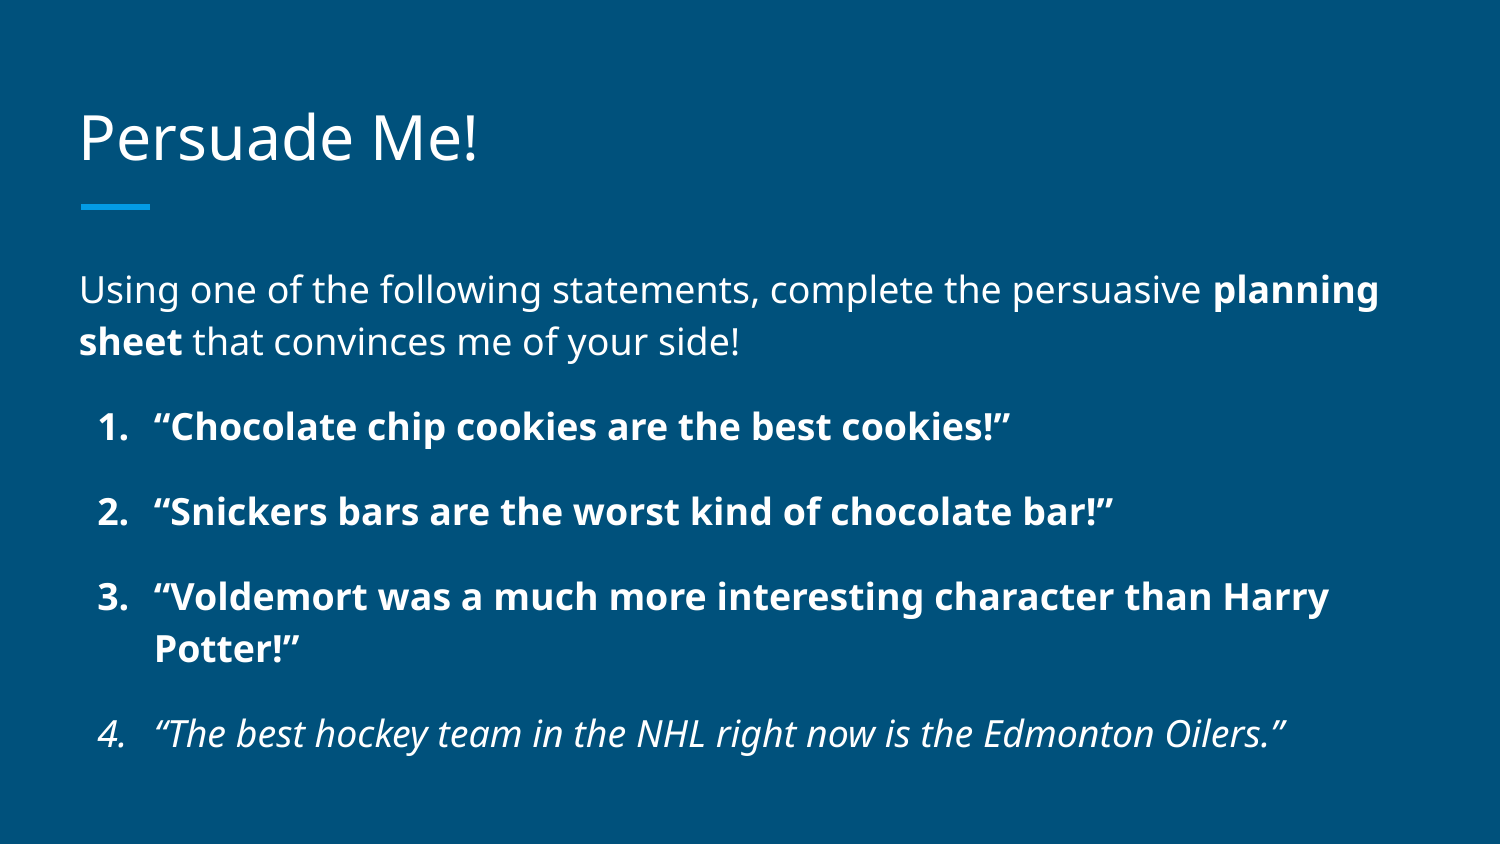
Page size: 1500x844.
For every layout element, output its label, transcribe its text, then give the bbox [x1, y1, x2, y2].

picture [742, 750, 755, 755]
list Using one of the following statements, complete the persuasive planning sheet that convinces me of your side! “Chocolate chip cookies are the best cookies!” “Snickers bars are the worst kind of chocolate bar!” “Voldemort was a much more interesting character than Harry Potter!” “The best hockey team in the NHL right now is the Edmonton Oilers.” [63, 244, 1437, 750]
picture [407, 750, 416, 755]
title Persuade Me! [63, 75, 1437, 188]
